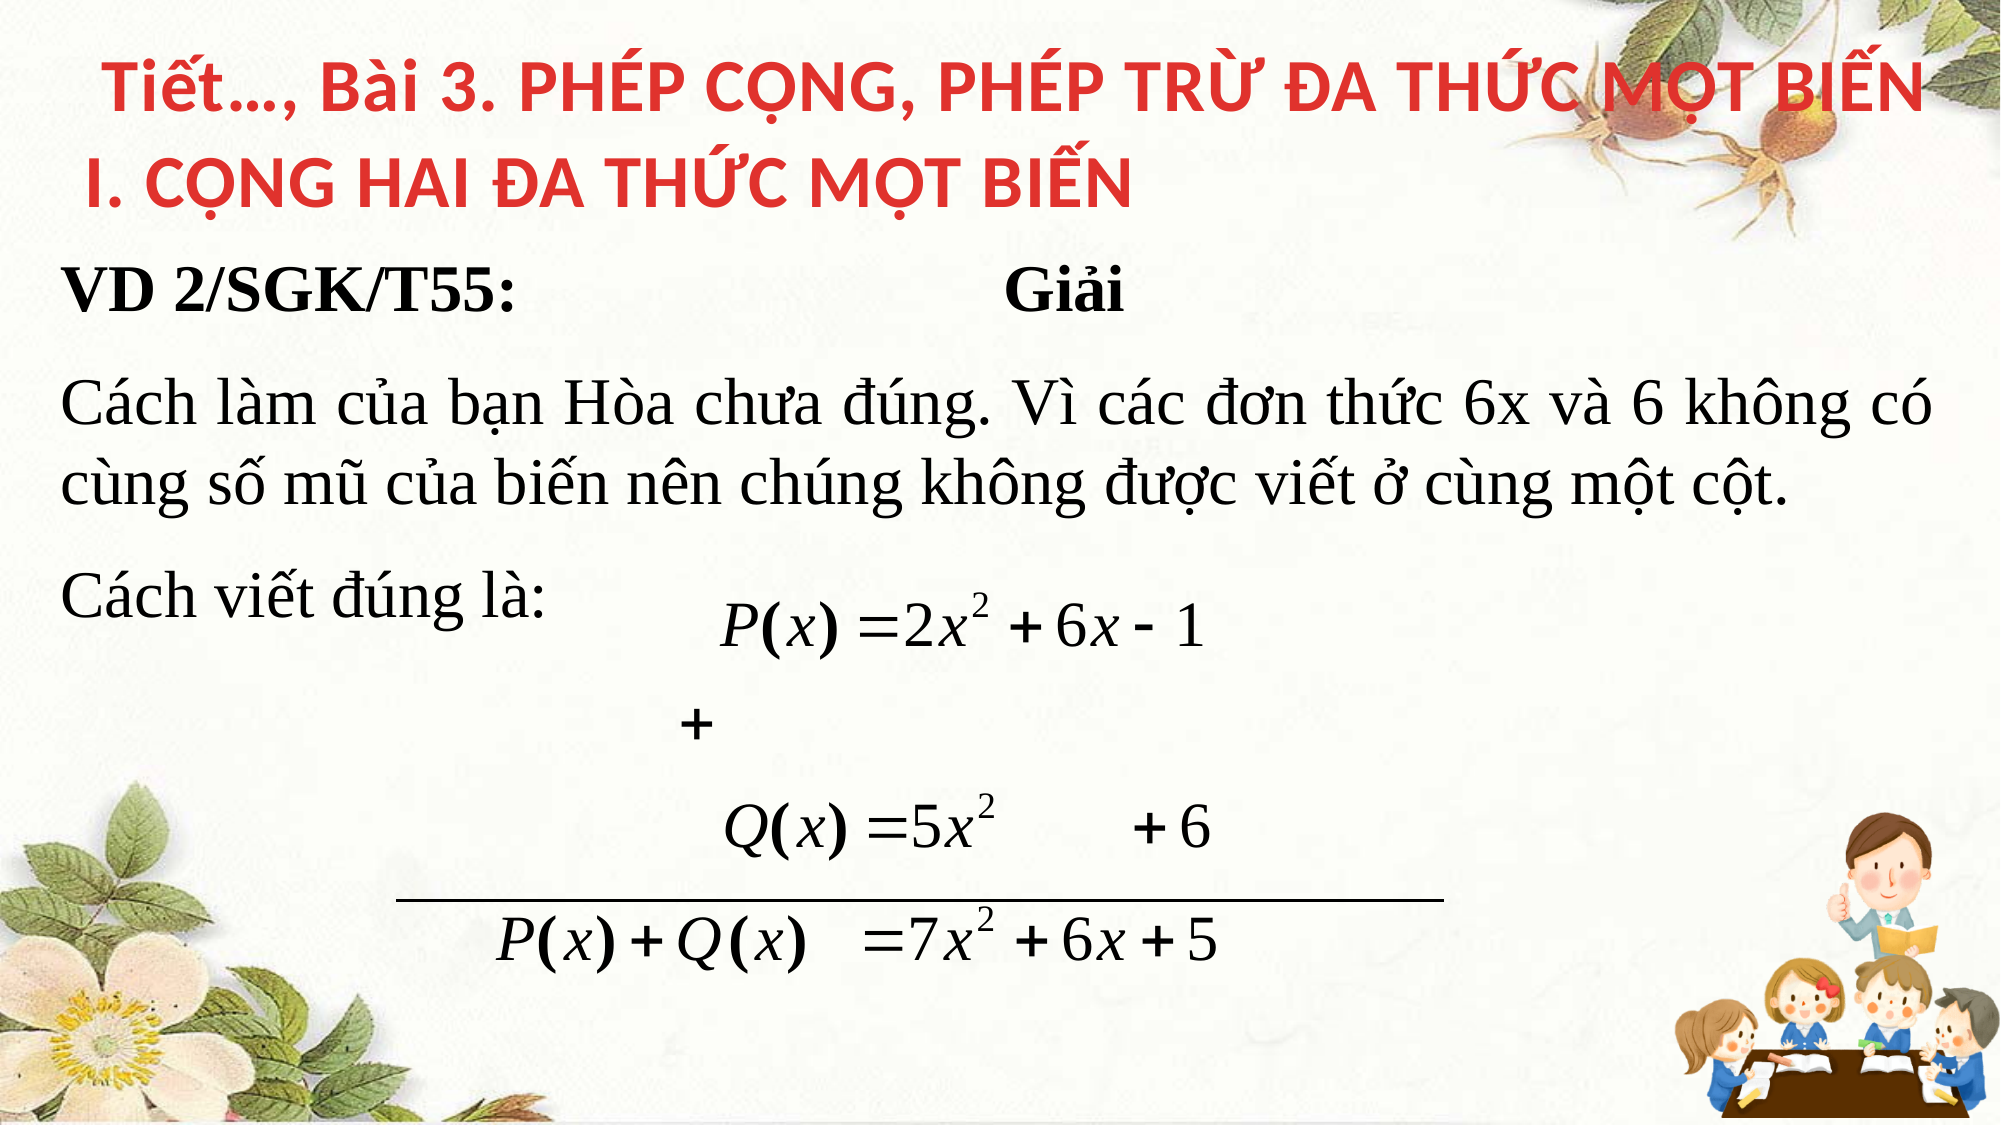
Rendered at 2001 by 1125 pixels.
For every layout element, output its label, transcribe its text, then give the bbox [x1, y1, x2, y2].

text_box Tiết…, Bài 3. PHÉP CỘNG, PHÉP TRỪ ĐA THỨC MỘT BIẾN [81, 26, 1950, 137]
text_box VD 2/SGK/T55: Giải Cách làm của bạn Hòa chưa đúng. Vì các đơn thức 6x và 6 không có cùng số mũ của biến nên chúng không được viết ở cùng một cột. Cách viết đúng là: [45, 237, 1952, 639]
picture [0, 0, 2001, 1125]
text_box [396, 577, 1222, 873]
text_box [396, 890, 1228, 988]
text_box I. CỘNG HAI ĐA THỨC MỘT BIẾN [64, 122, 1156, 233]
